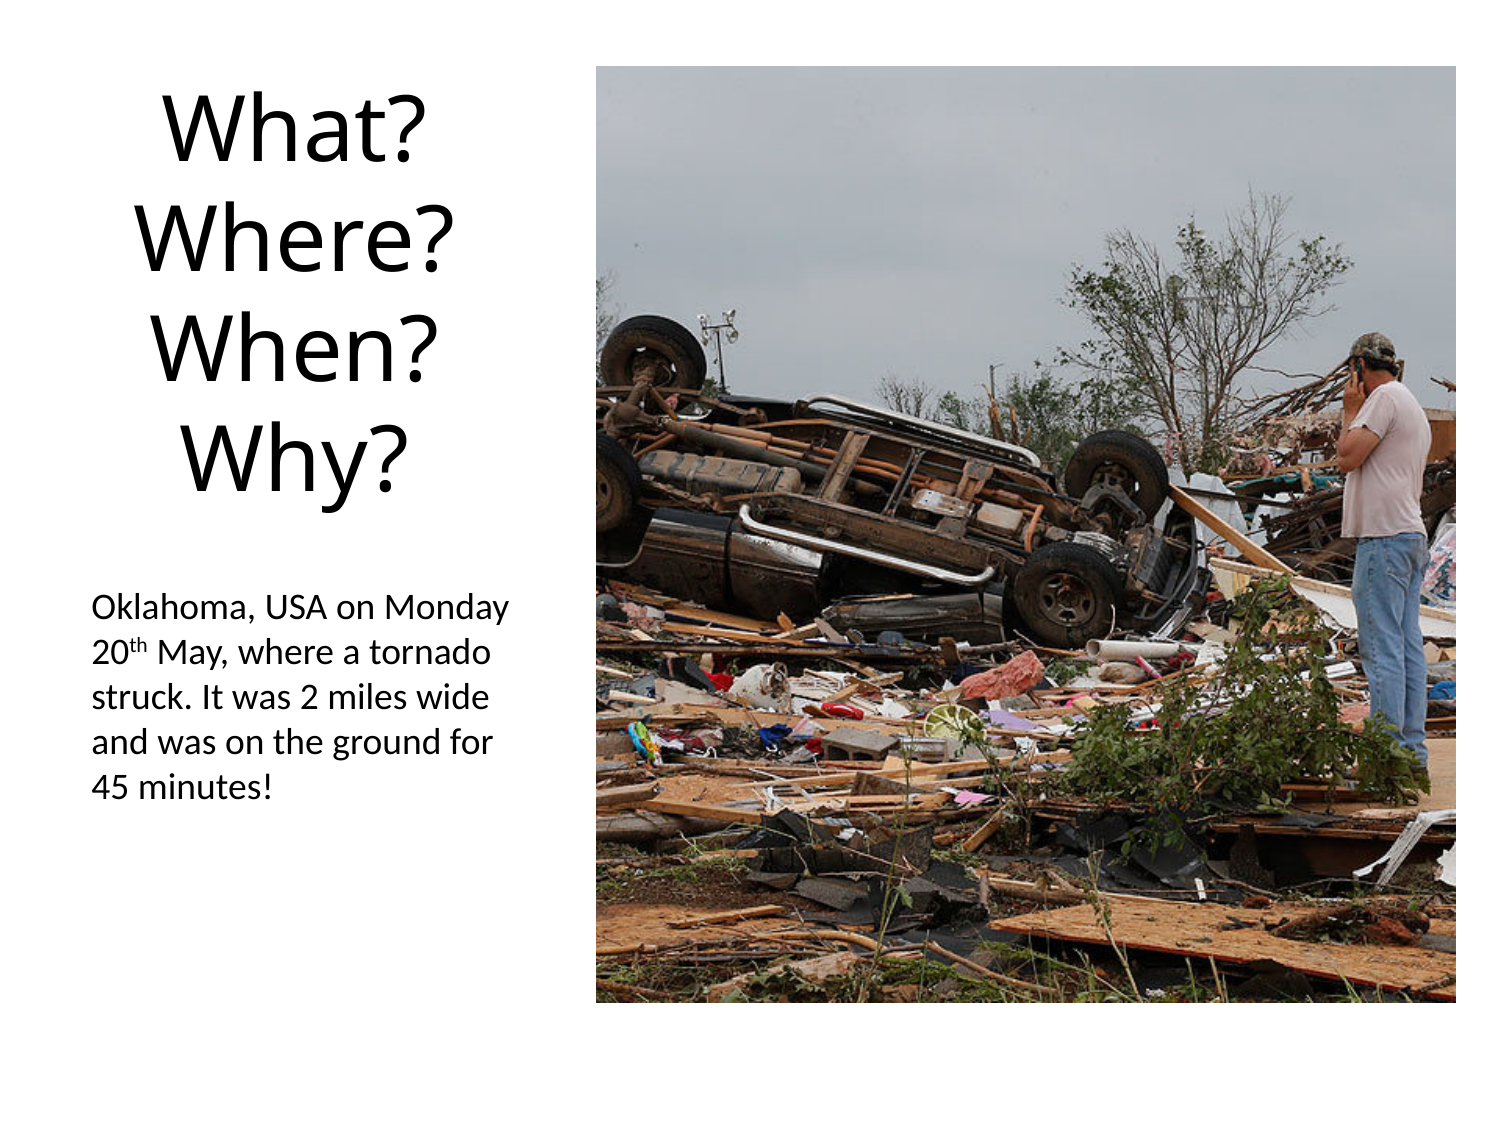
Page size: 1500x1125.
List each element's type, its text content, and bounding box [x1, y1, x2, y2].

title What? Where? When? Why? [75, 45, 514, 646]
text_box Oklahoma, USA on Monday 20th May, where a tornado struck. It was 2 miles wide and was on the ground for 45 minutes! [76, 574, 550, 814]
picture [596, 66, 1456, 1003]
